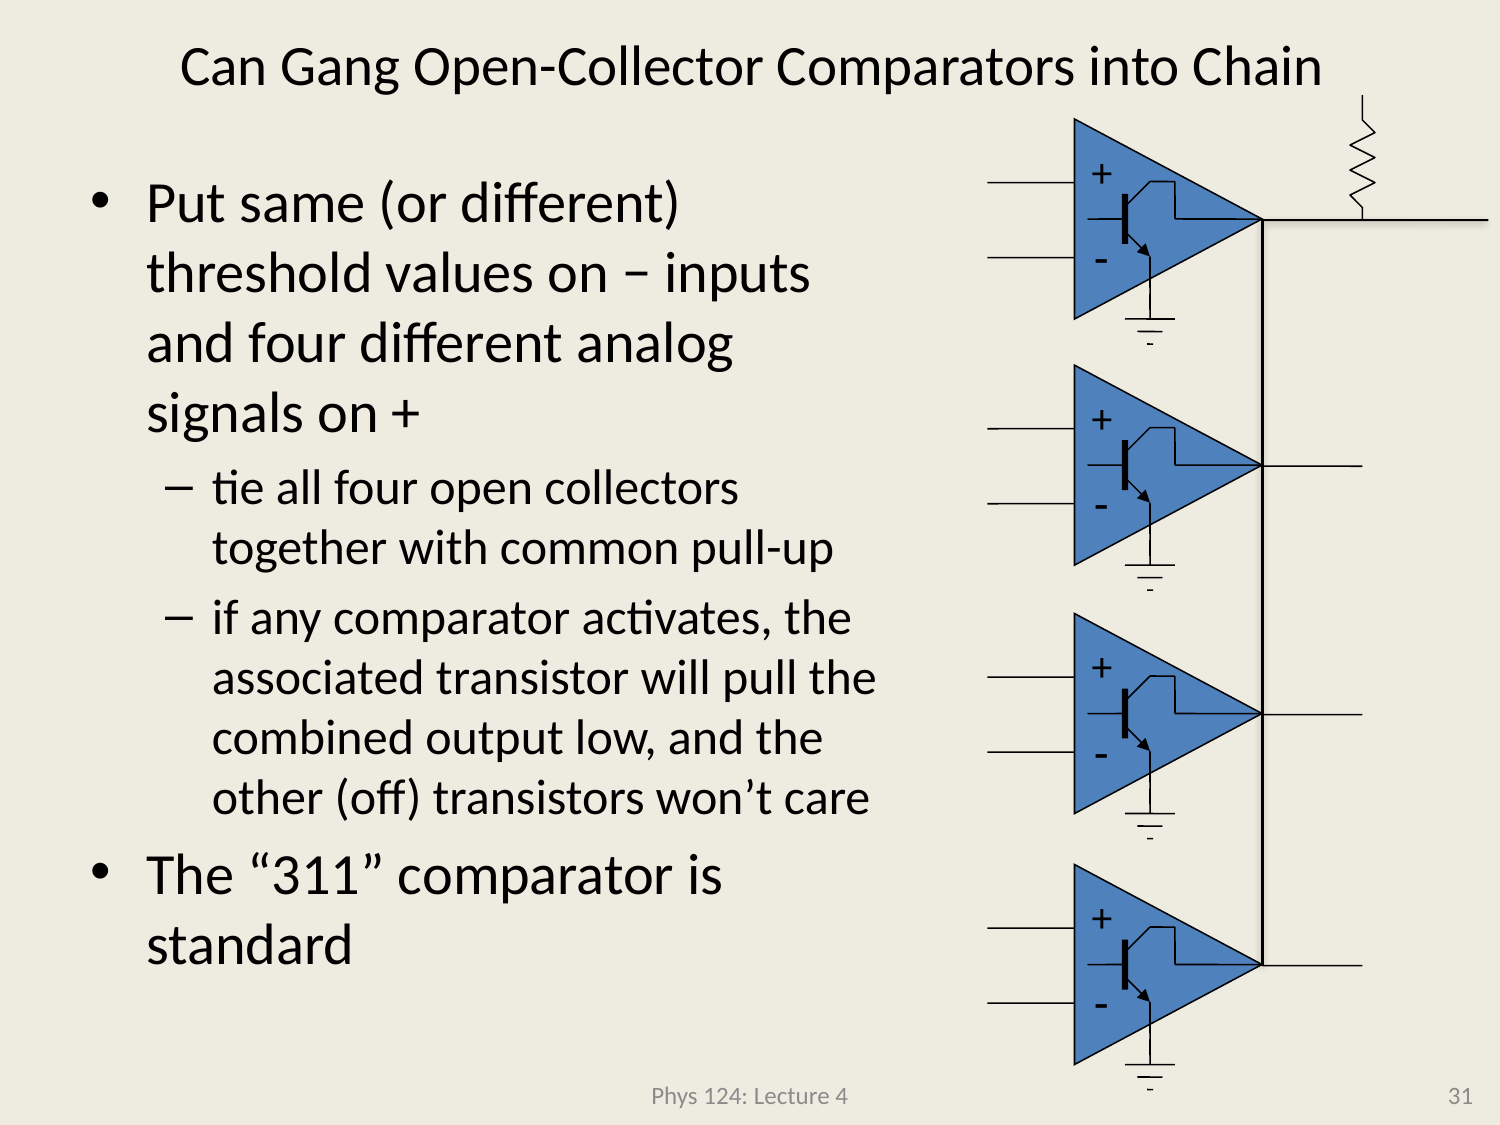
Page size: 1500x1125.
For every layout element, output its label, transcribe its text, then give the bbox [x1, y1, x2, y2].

list Put same (or different) threshold values on − inputs and four different analog signals on + tie all four open collectors together with common pull-up if any comparator activates, the associated transistor will pull the combined output low, and the other (off) transistors won’t care The “311” comparator is standard [75, 156, 921, 1065]
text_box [987, 364, 1363, 566]
footer Phys 124: Lecture 4 [512, 1064, 988, 1125]
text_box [987, 613, 1363, 814]
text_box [1124, 539, 1176, 591]
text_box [987, 864, 1363, 1065]
slide_number 31 [1138, 1064, 1489, 1125]
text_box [1124, 1039, 1176, 1090]
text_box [1124, 293, 1176, 345]
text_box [987, 118, 1363, 320]
text_box [1366, 153, 1375, 163]
title Can Gang Open-Collector Comparators into Chain [60, 2, 1444, 123]
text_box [1124, 788, 1176, 839]
text_box [1366, 178, 1375, 188]
text_box [1365, 122, 1375, 138]
